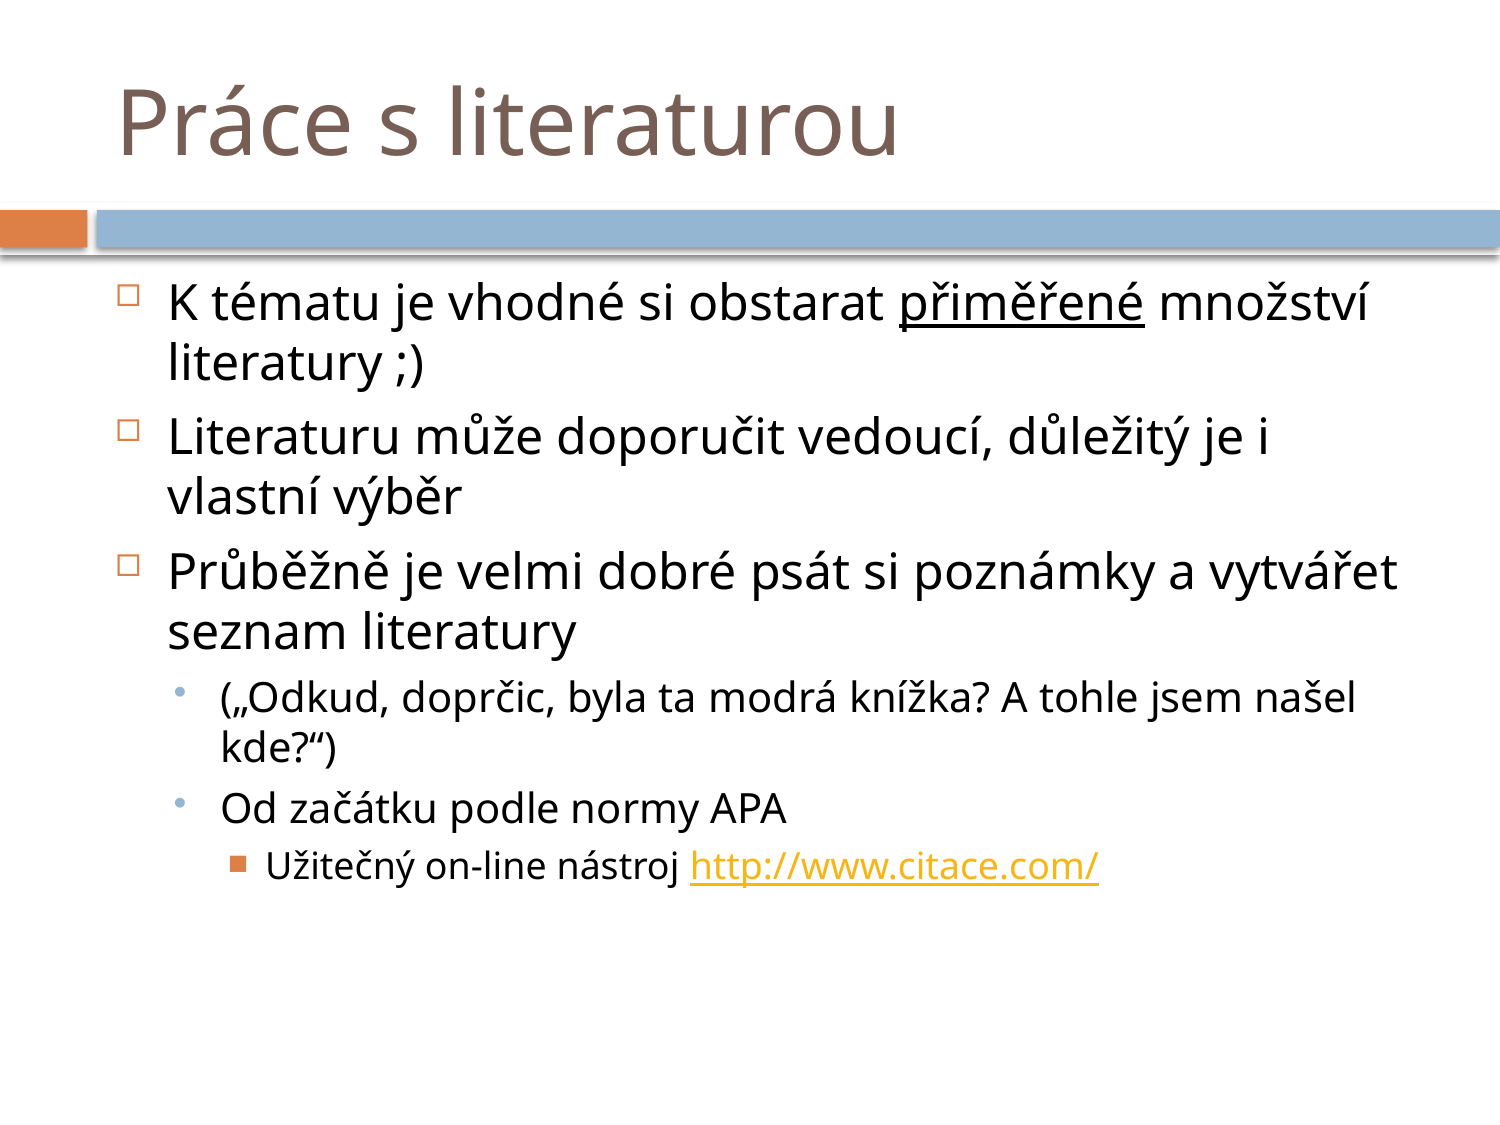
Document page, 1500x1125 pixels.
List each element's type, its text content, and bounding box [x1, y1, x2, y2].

list K tématu je vhodné si obstarat přiměřené množství literatury ;) Literaturu může doporučit vedoucí, důležitý je i vlastní výběr Průběžně je velmi dobré psát si poznámky a vytvářet seznam literatury („Odkud, doprčic, byla ta modrá knížka? A tohle jsem našel kde?“) Od začátku podle normy APA Užitečný on-line nástroj http://www.citace.com/ [100, 262, 1438, 1000]
title Práce s literaturou [100, 37, 1438, 200]
